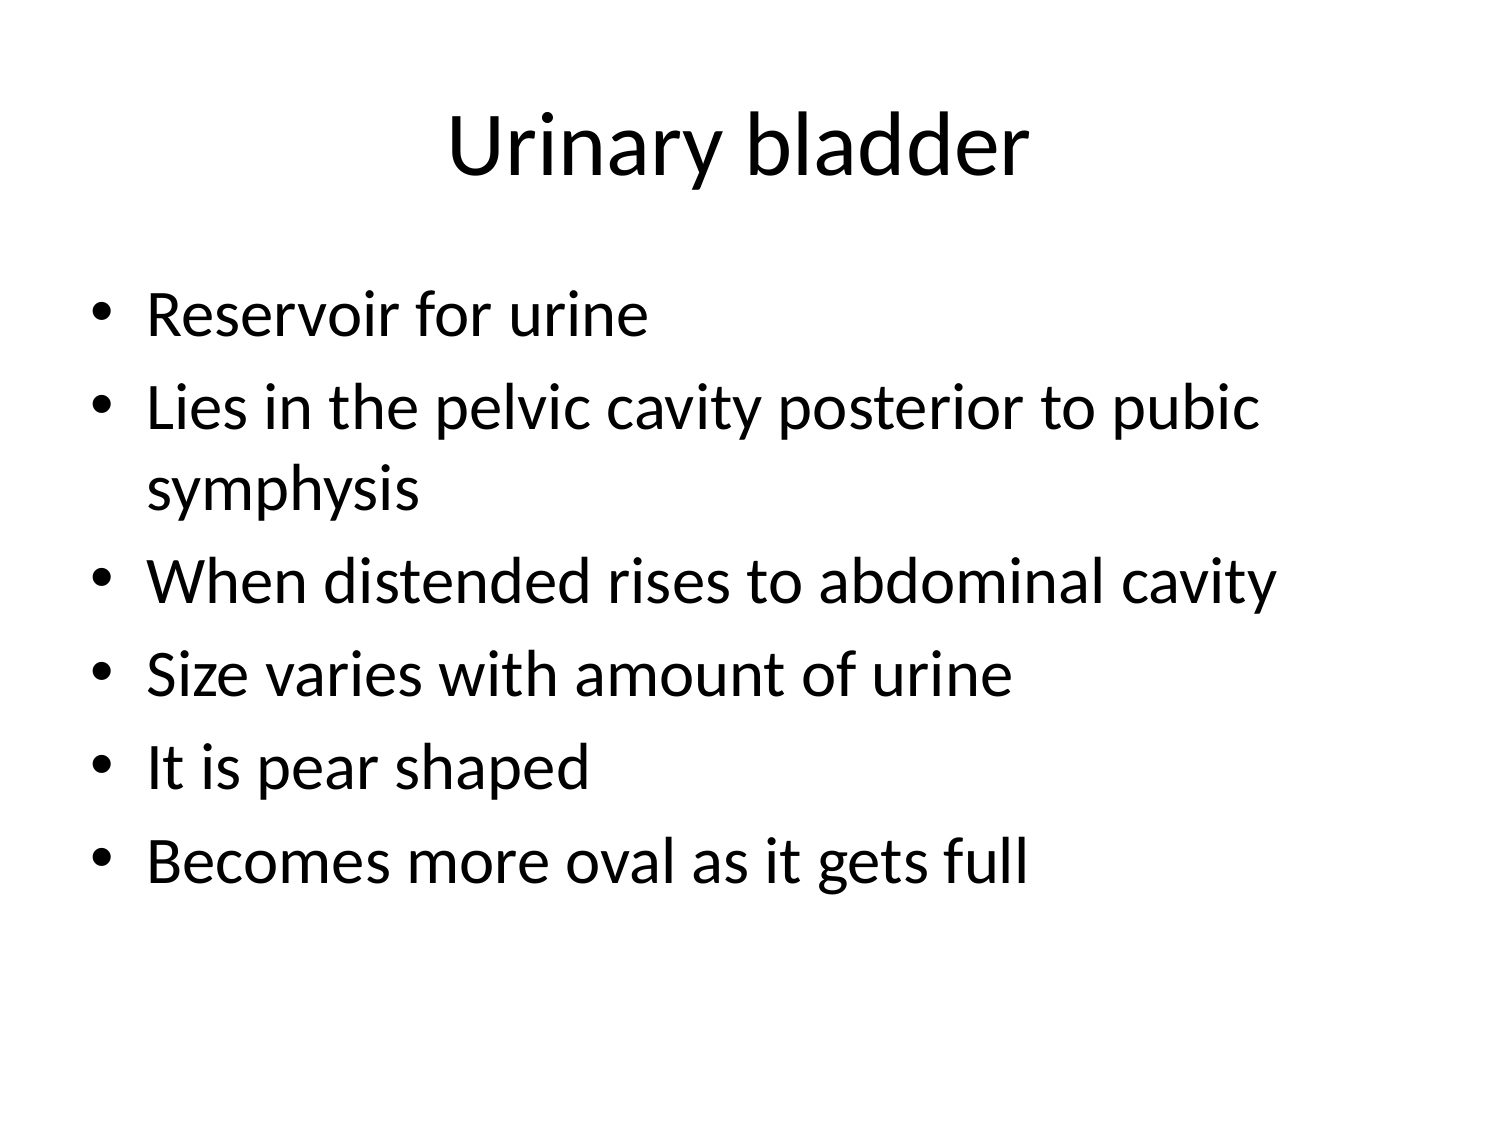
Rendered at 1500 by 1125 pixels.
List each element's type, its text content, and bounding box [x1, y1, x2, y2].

list Reservoir for urine Lies in the pelvic cavity posterior to pubic symphysis When distended rises to abdominal cavity Size varies with amount of urine It is pear shaped Becomes more oval as it gets full [75, 262, 1425, 1005]
title Urinary bladder [75, 45, 1425, 233]
